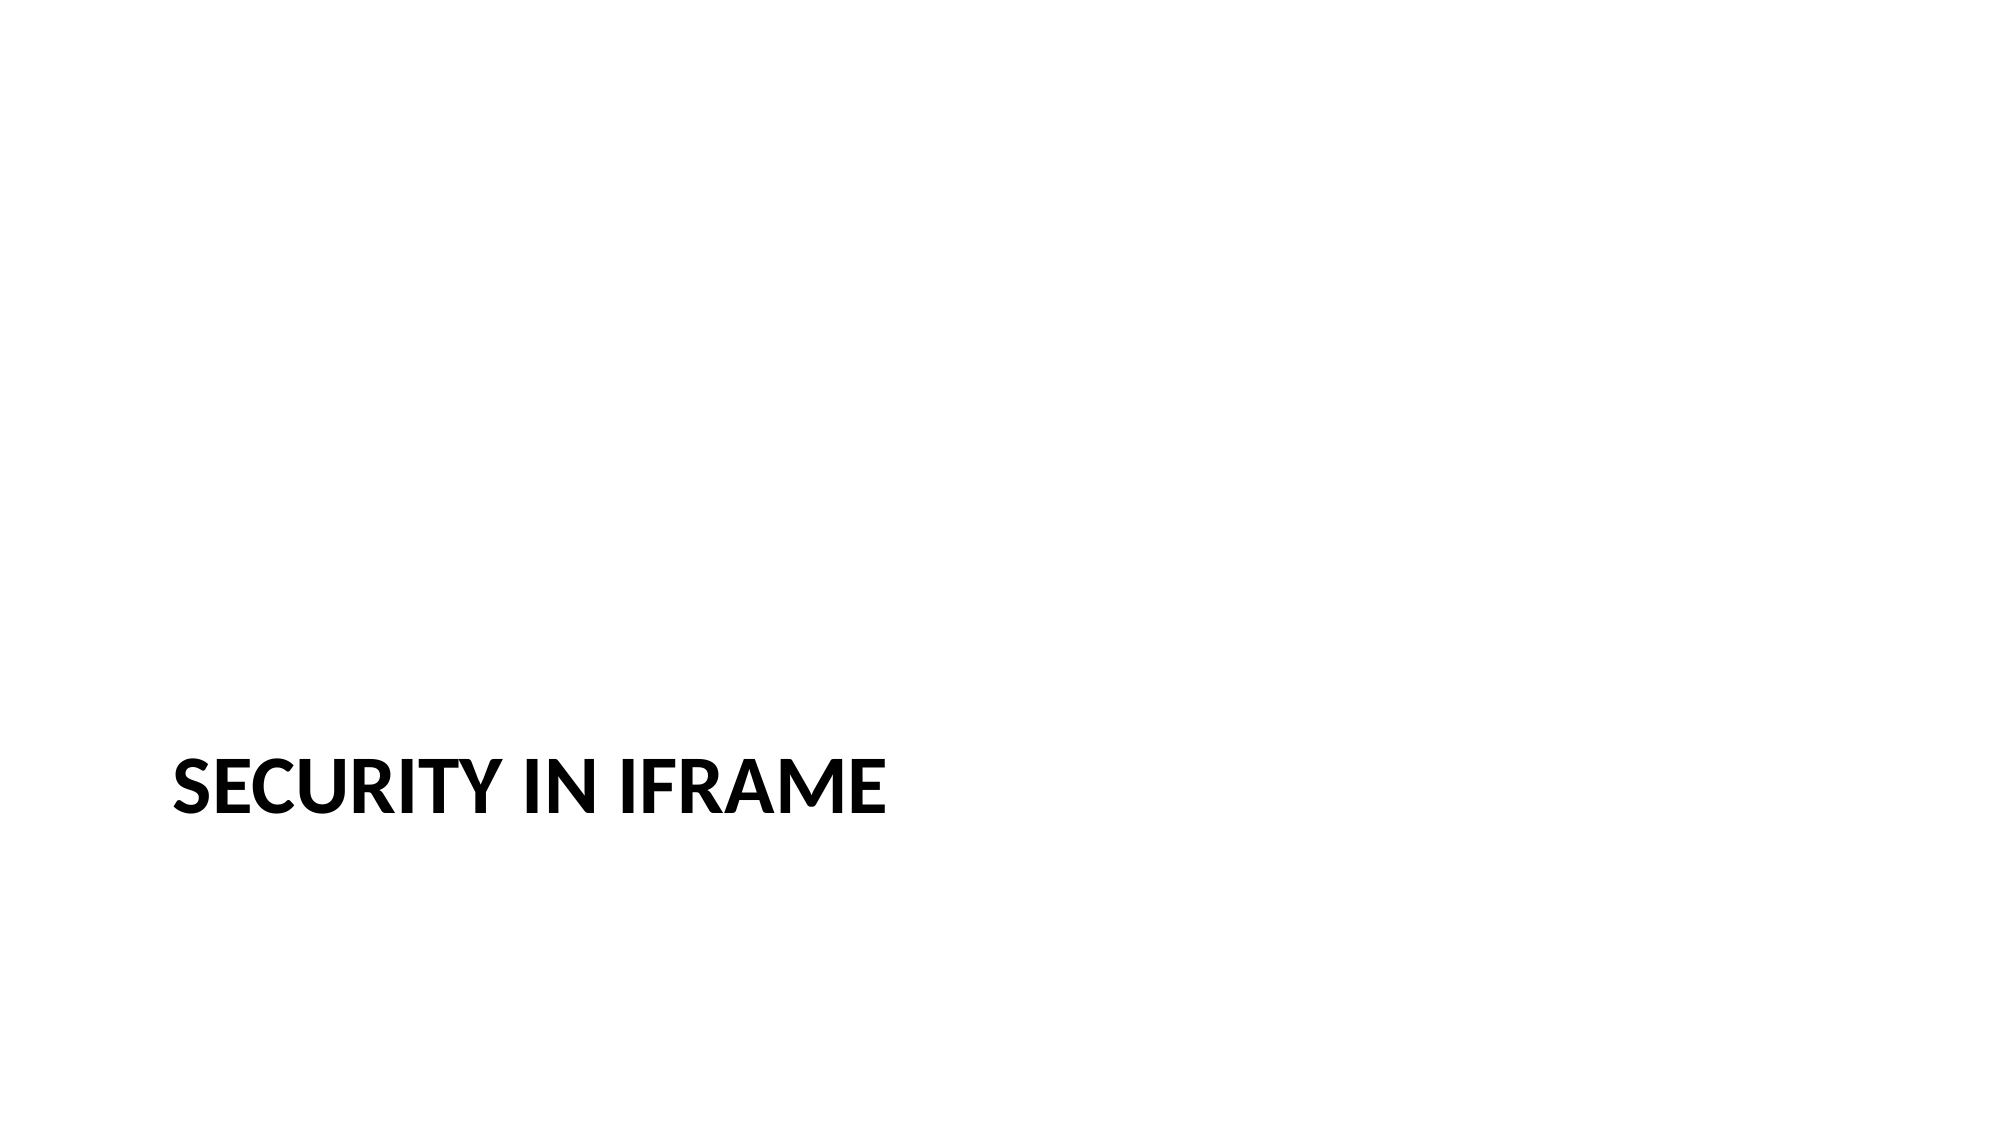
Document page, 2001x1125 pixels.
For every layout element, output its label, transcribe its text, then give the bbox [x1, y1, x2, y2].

title security in iframe [157, 722, 1858, 947]
